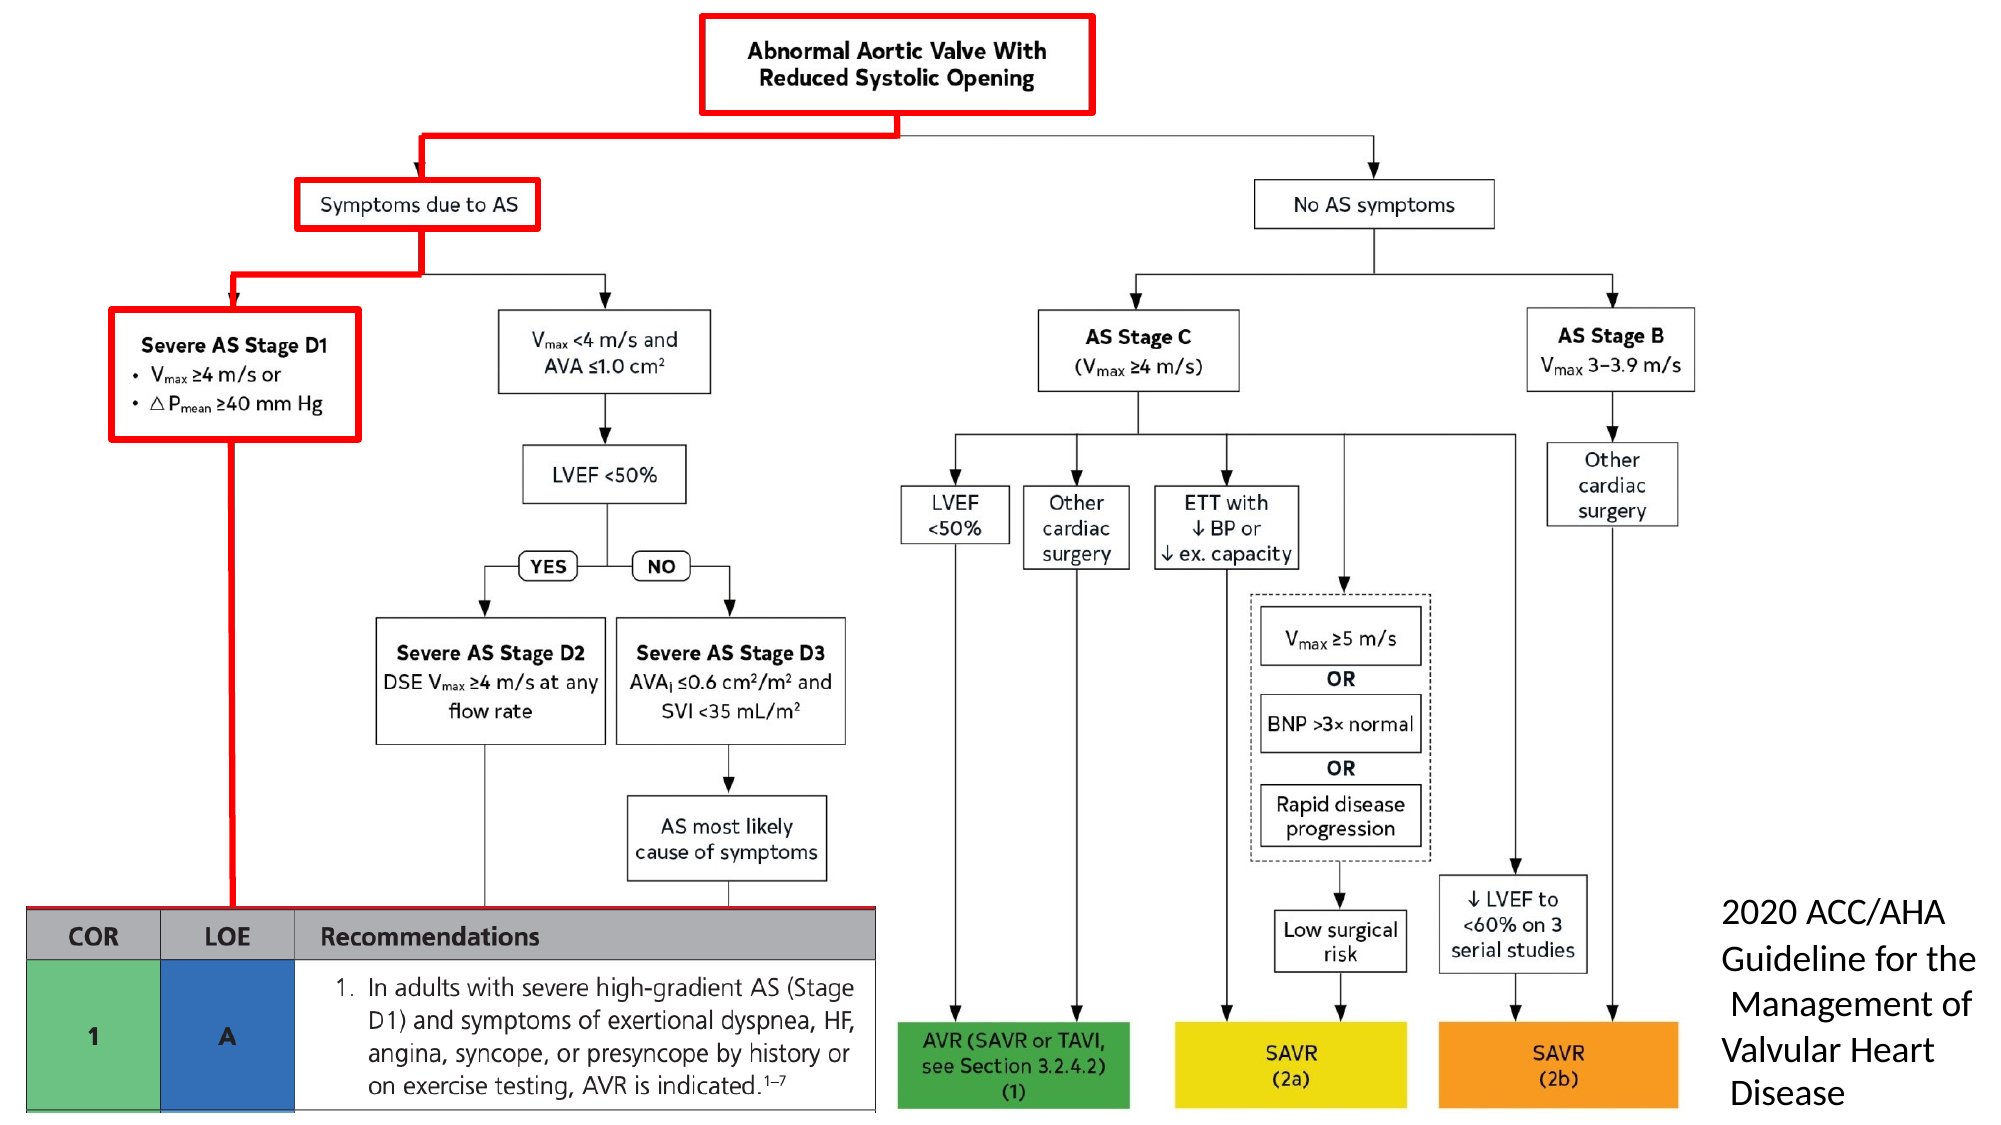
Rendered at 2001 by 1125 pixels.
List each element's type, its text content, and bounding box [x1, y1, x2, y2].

text_box 2020 ACC/AHA Guideline for the Management of Valvular Heart Disease [1719, 885, 1982, 1114]
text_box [22, 12, 1700, 1114]
slide_number 15 [1705, 1046, 1900, 1103]
